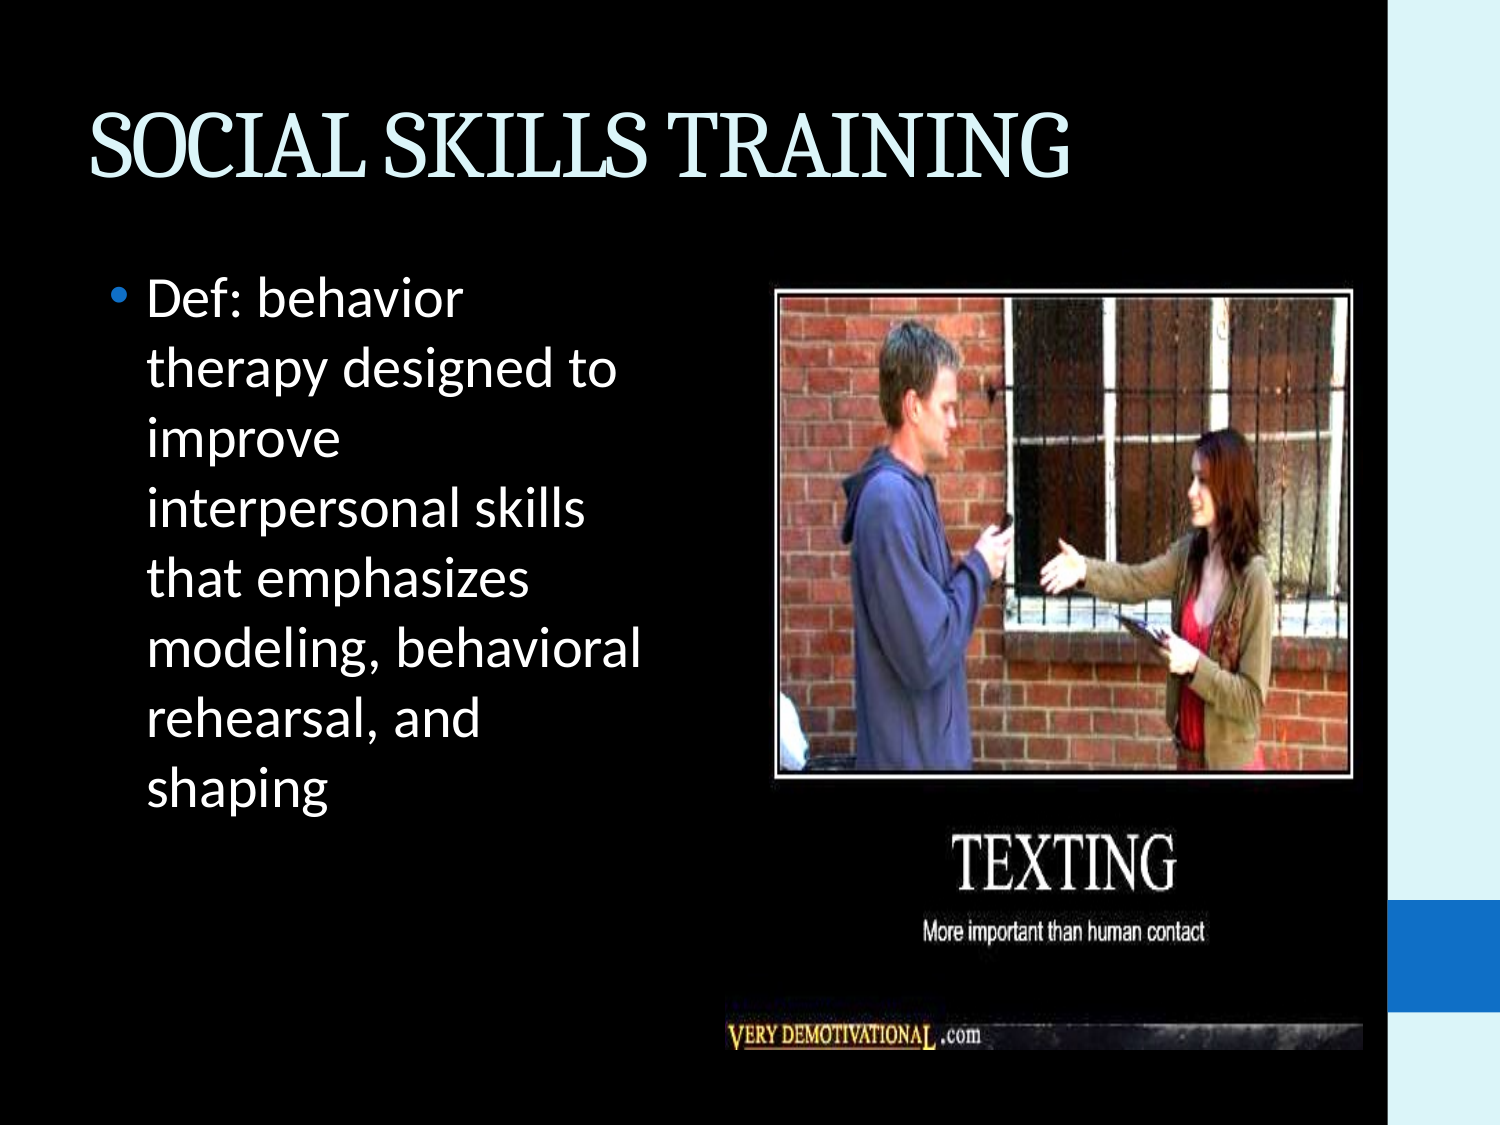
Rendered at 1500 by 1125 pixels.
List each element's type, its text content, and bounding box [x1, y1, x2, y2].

list Def: behavior therapy designed to improve interpersonal skills that emphasizes modeling, behavioral rehearsal, and shaping [75, 251, 675, 1005]
title SOCIAL SKILLS TRAINING [75, 45, 1325, 233]
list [724, 249, 1363, 1051]
